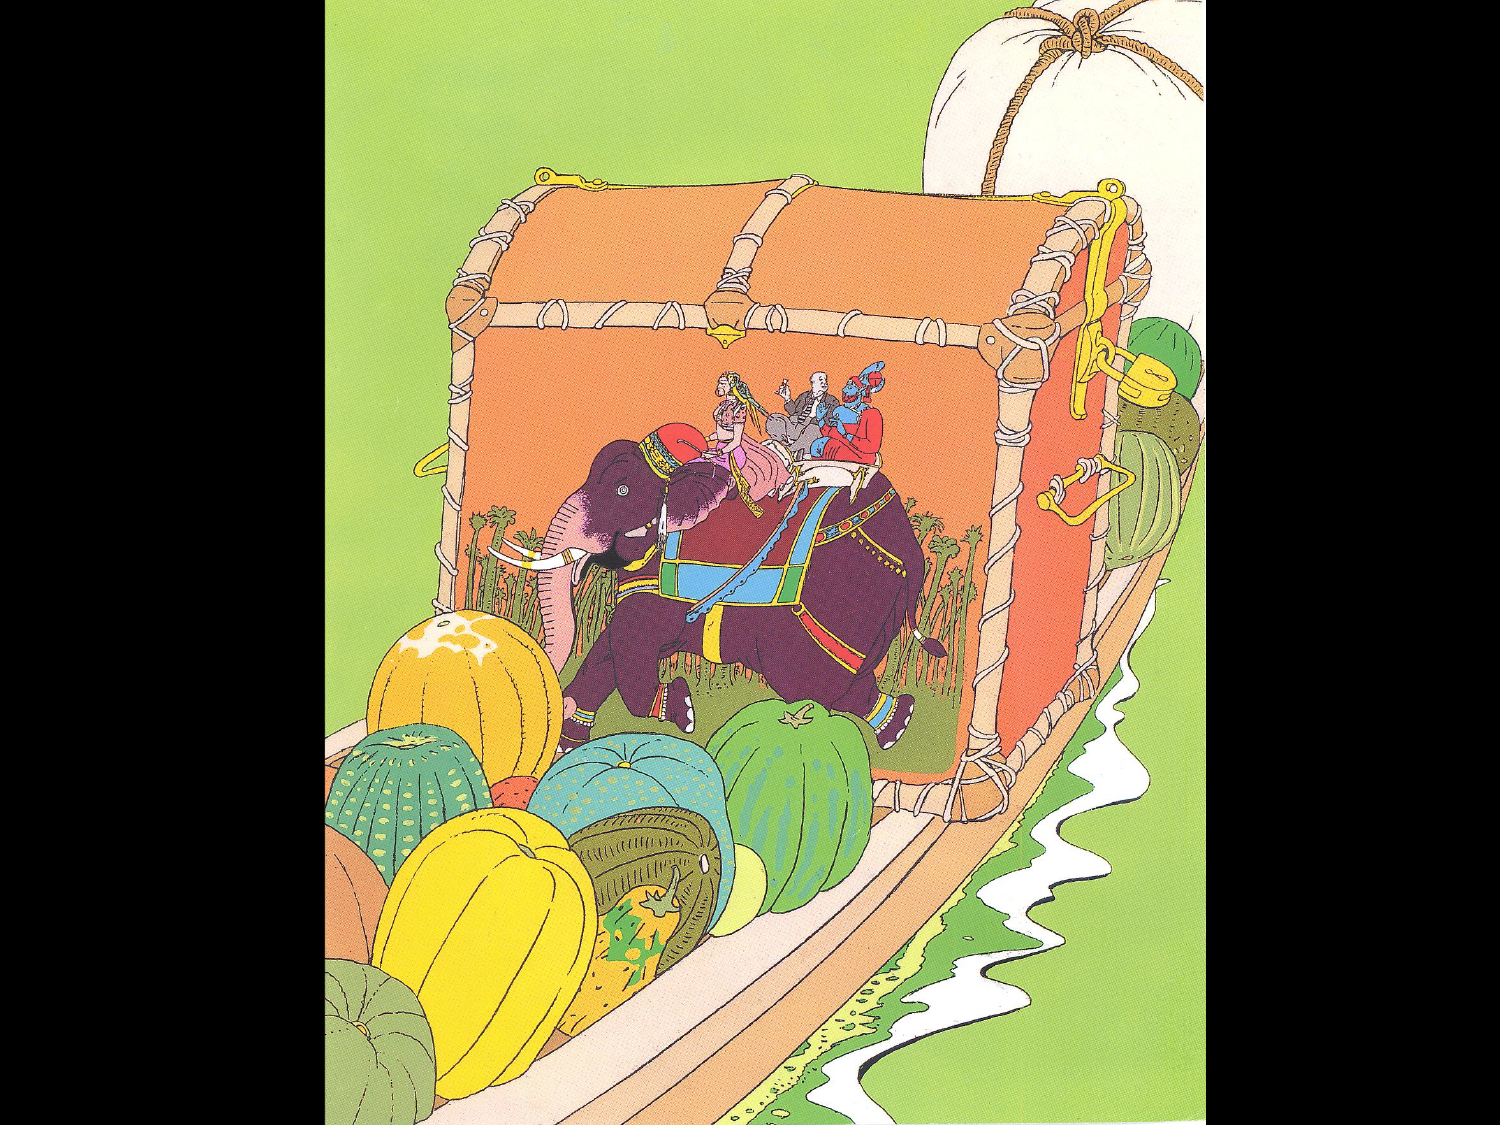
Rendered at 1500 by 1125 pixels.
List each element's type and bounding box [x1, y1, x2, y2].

picture [324, 0, 1207, 1125]
